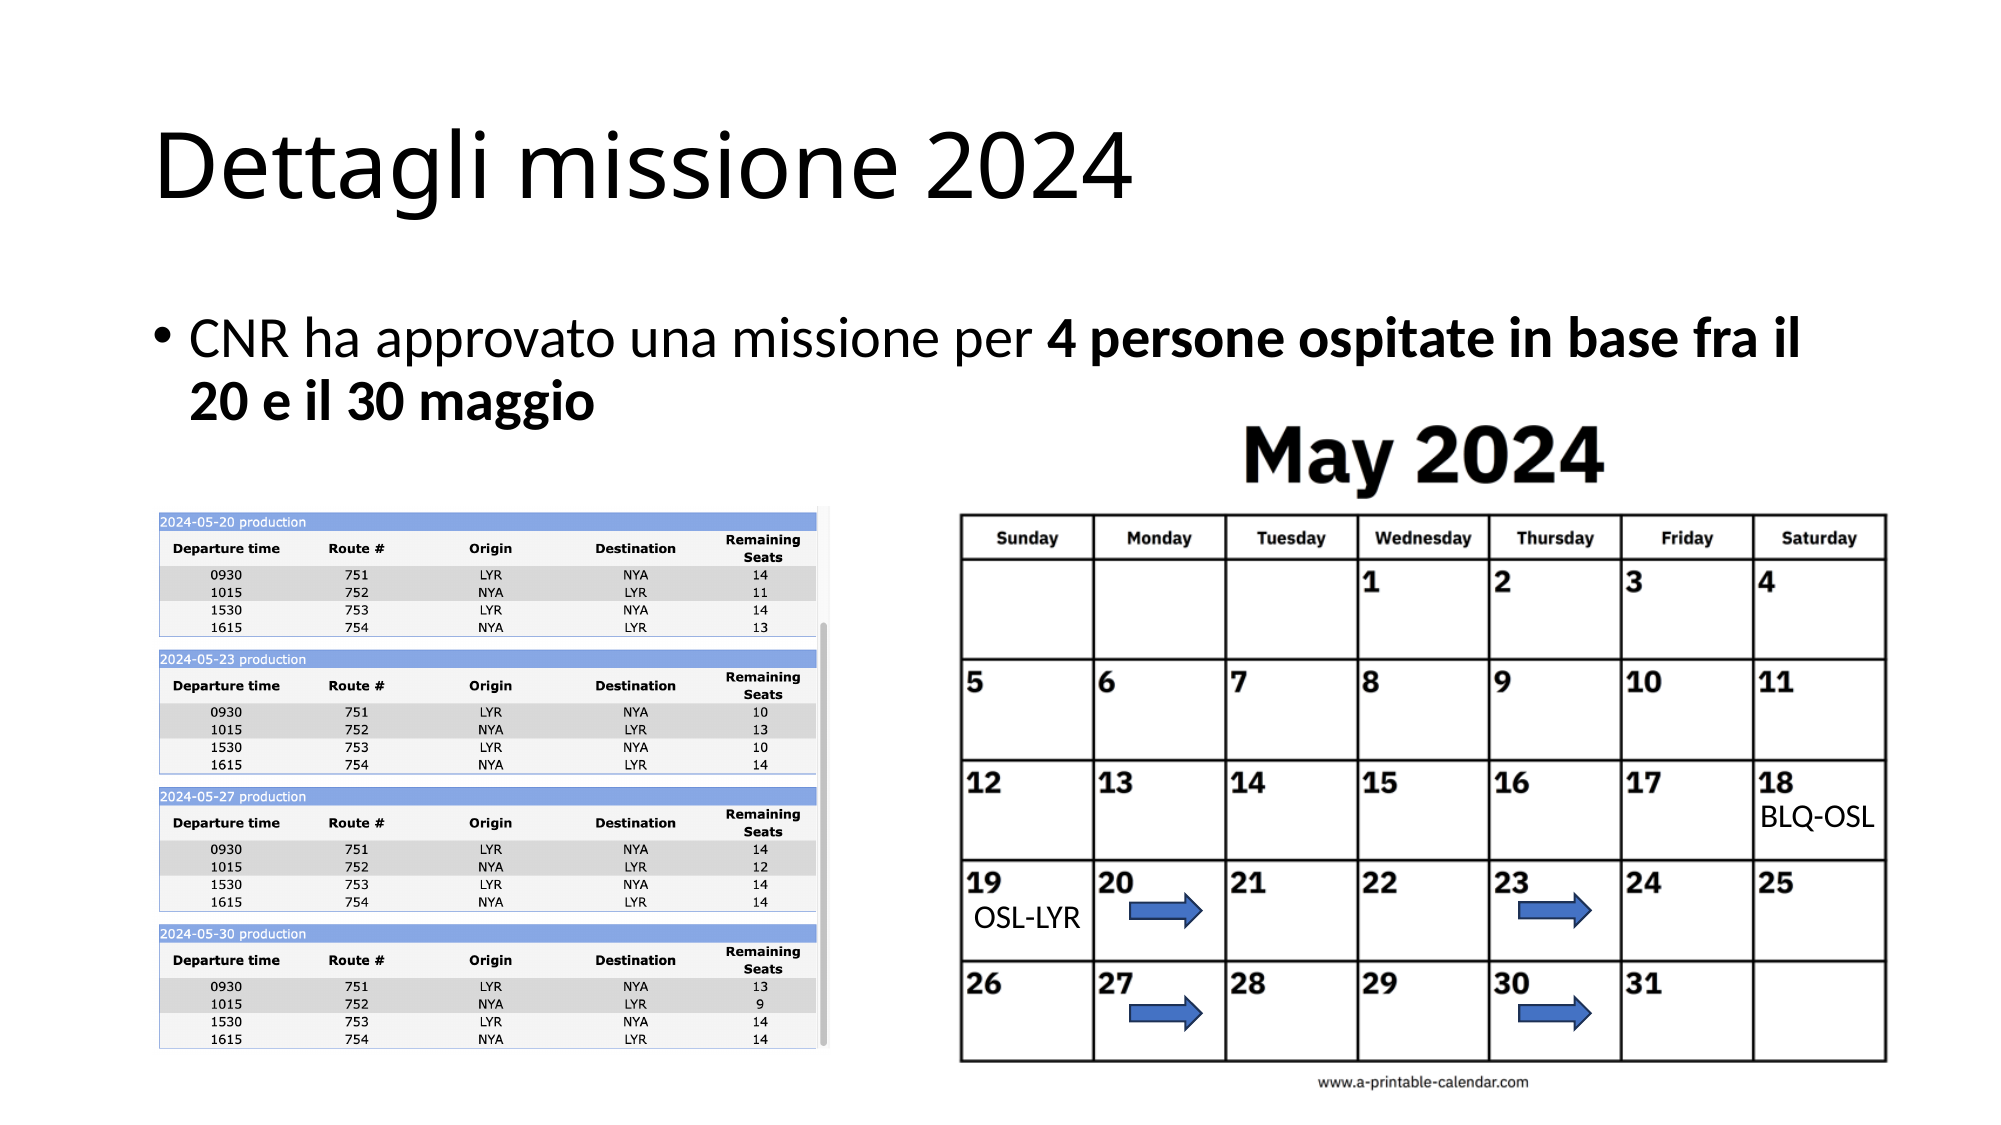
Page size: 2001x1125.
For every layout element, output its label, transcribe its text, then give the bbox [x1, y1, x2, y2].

list CNR ha approvato una missione per 4 persone ospitate in base fra il 20 e il 30 maggio [137, 299, 1863, 1014]
picture [152, 506, 831, 1055]
picture [925, 356, 1921, 1125]
title Dettagli missione 2024 [137, 59, 1863, 278]
